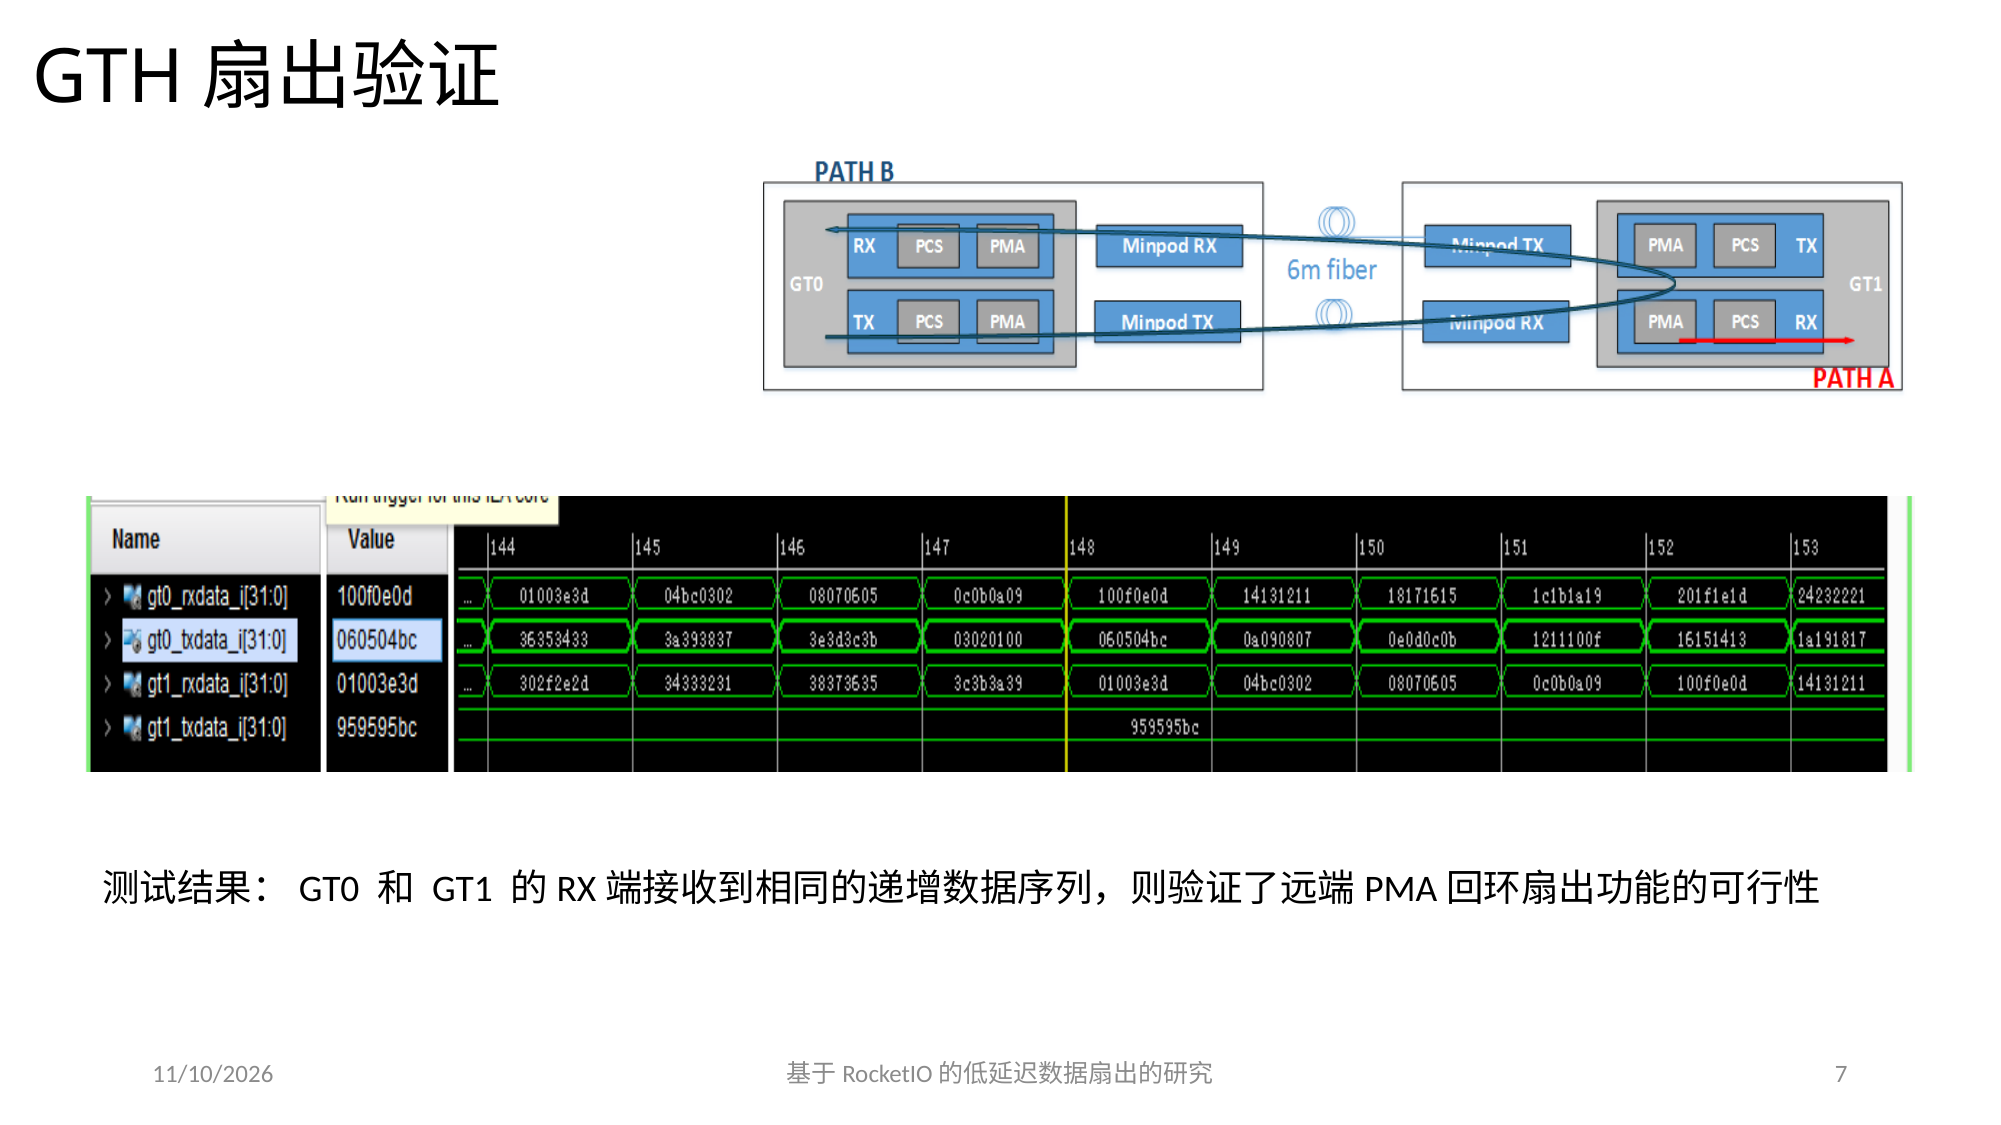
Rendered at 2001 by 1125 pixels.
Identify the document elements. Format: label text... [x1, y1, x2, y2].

picture [85, 496, 1915, 772]
footer 基于RocketIO的低延迟数据扇出的研究 [662, 1042, 1338, 1103]
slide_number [137, 1042, 588, 1103]
title GTH扇出验证 [17, 15, 1743, 142]
slide_number 7 [1412, 1042, 1863, 1103]
picture [751, 143, 1915, 413]
text_box 测试结果：GT0 和 GT1 的RX端接收到相同的递增数据序列，则验证了远端PMA回环扇出功能的可行性 [87, 856, 1846, 917]
